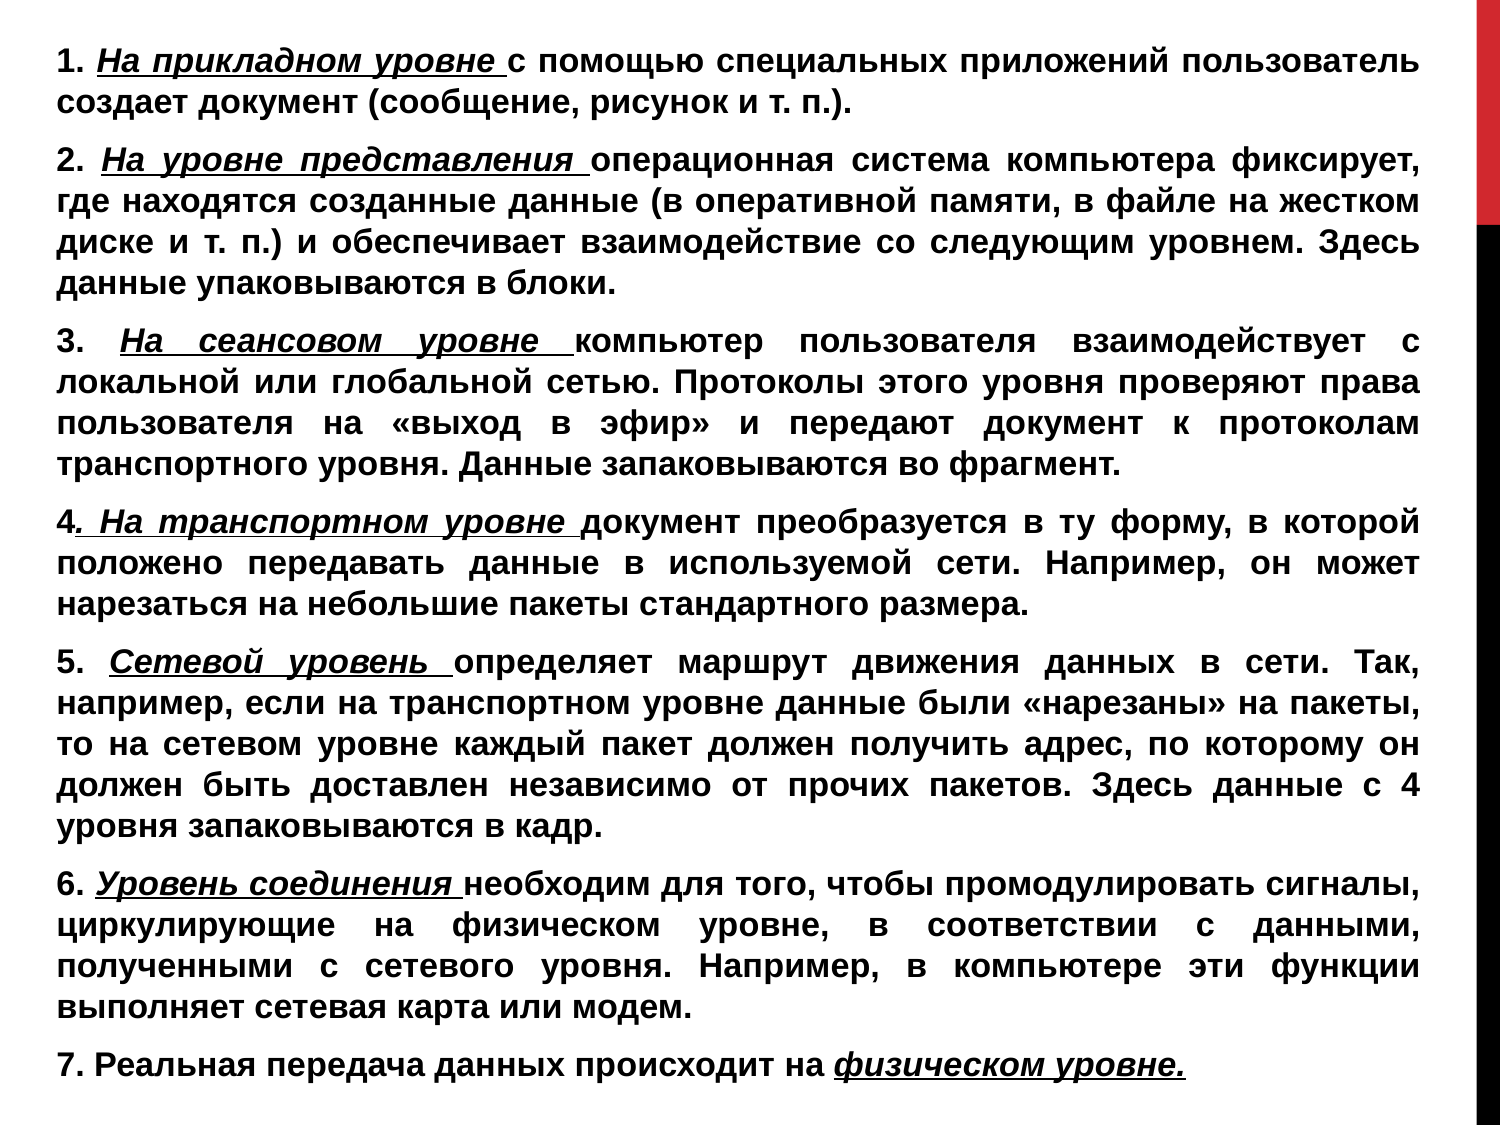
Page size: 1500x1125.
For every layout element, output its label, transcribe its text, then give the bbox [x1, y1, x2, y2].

list 1. На прикладном уровне с помощью специальных приложений пользователь создает документ (сообщение, рисунок и т. п.). 2. На уровне представления операционная система компьютера фиксирует, где находятся созданные данные (в оперативной памяти, в файле на жестком диске и т. п.) и обеспечивает взаимодействие со следующим уровнем. Здесь данные упаковываются в блоки. 3. На сеансовом уровне компьютер пользователя взаимодействует с локальной или глобальной сетью. Протоколы этого уровня проверяют права пользователя на «выход в эфир» и передают документ к протоколам транспортного уровня. Данные запаковываются во фрагмент. 4. На транспортном уровне документ преобразуется в ту форму, в которой положено передавать данные в используемой сети. Например, он может нарезаться на небольшие пакеты стандартного размера. 5. Сетевой уровень определяет маршрут движения данных в сети. Так, например, если на транспортном уровне данные были «нарезаны» на пакеты, то на сетевом уровне каждый пакет должен получить адрес, по которому он должен быть доставлен независимо от прочих пакетов. Здесь данные с 4 уровня запаковываются в кадр. 6. Уровень соединения необходим для того, чтобы промодулировать сигналы, циркулирующие на физическом уровне, в соответствии с данными, полученными с сетевого уровня. Например, в компьютере эти функции выполняет сетевая карта или модем. 7. Реальная передача данных происходит на физическом уровне. [41, 30, 1436, 1106]
